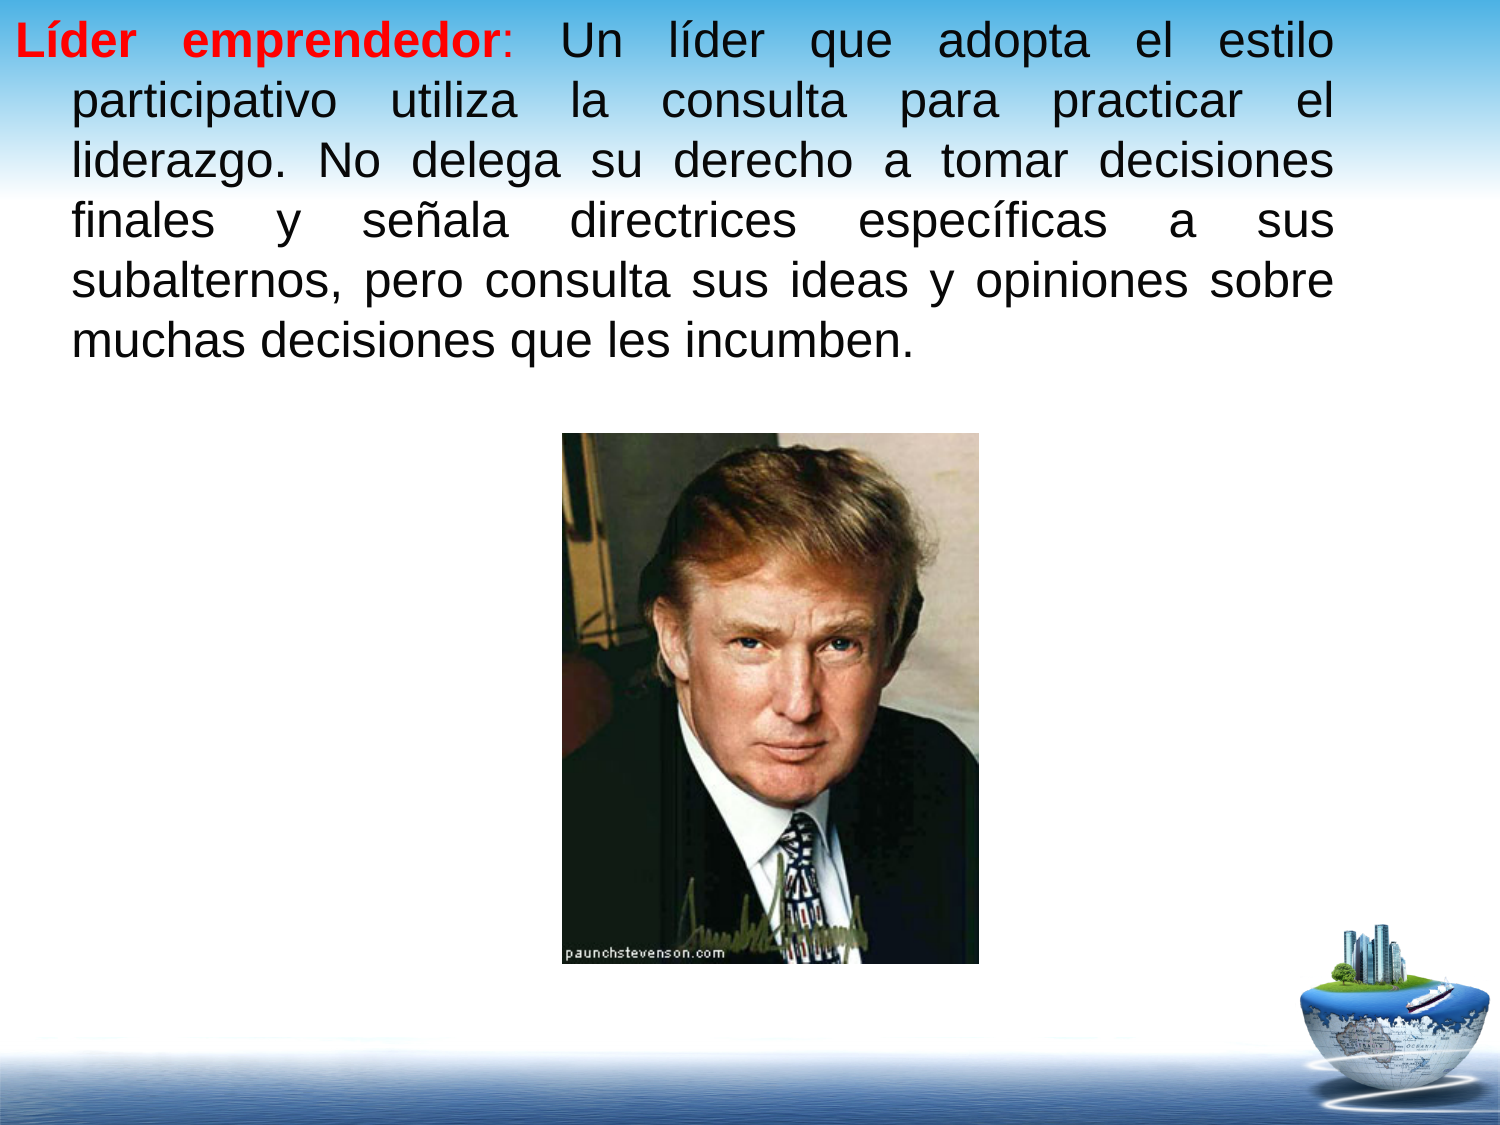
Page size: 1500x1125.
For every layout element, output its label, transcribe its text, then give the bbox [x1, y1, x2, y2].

picture [562, 433, 979, 964]
picture [0, 920, 1500, 1125]
list Líder emprendedor: Un líder que adopta el estilo participativo utiliza la consulta para practicar el liderazgo. No delega su derecho a tomar decisiones finales y señala directrices específicas a sus subalternos, pero consulta sus ideas y opiniones sobre muchas decisiones que les incumben. [0, 0, 1351, 826]
